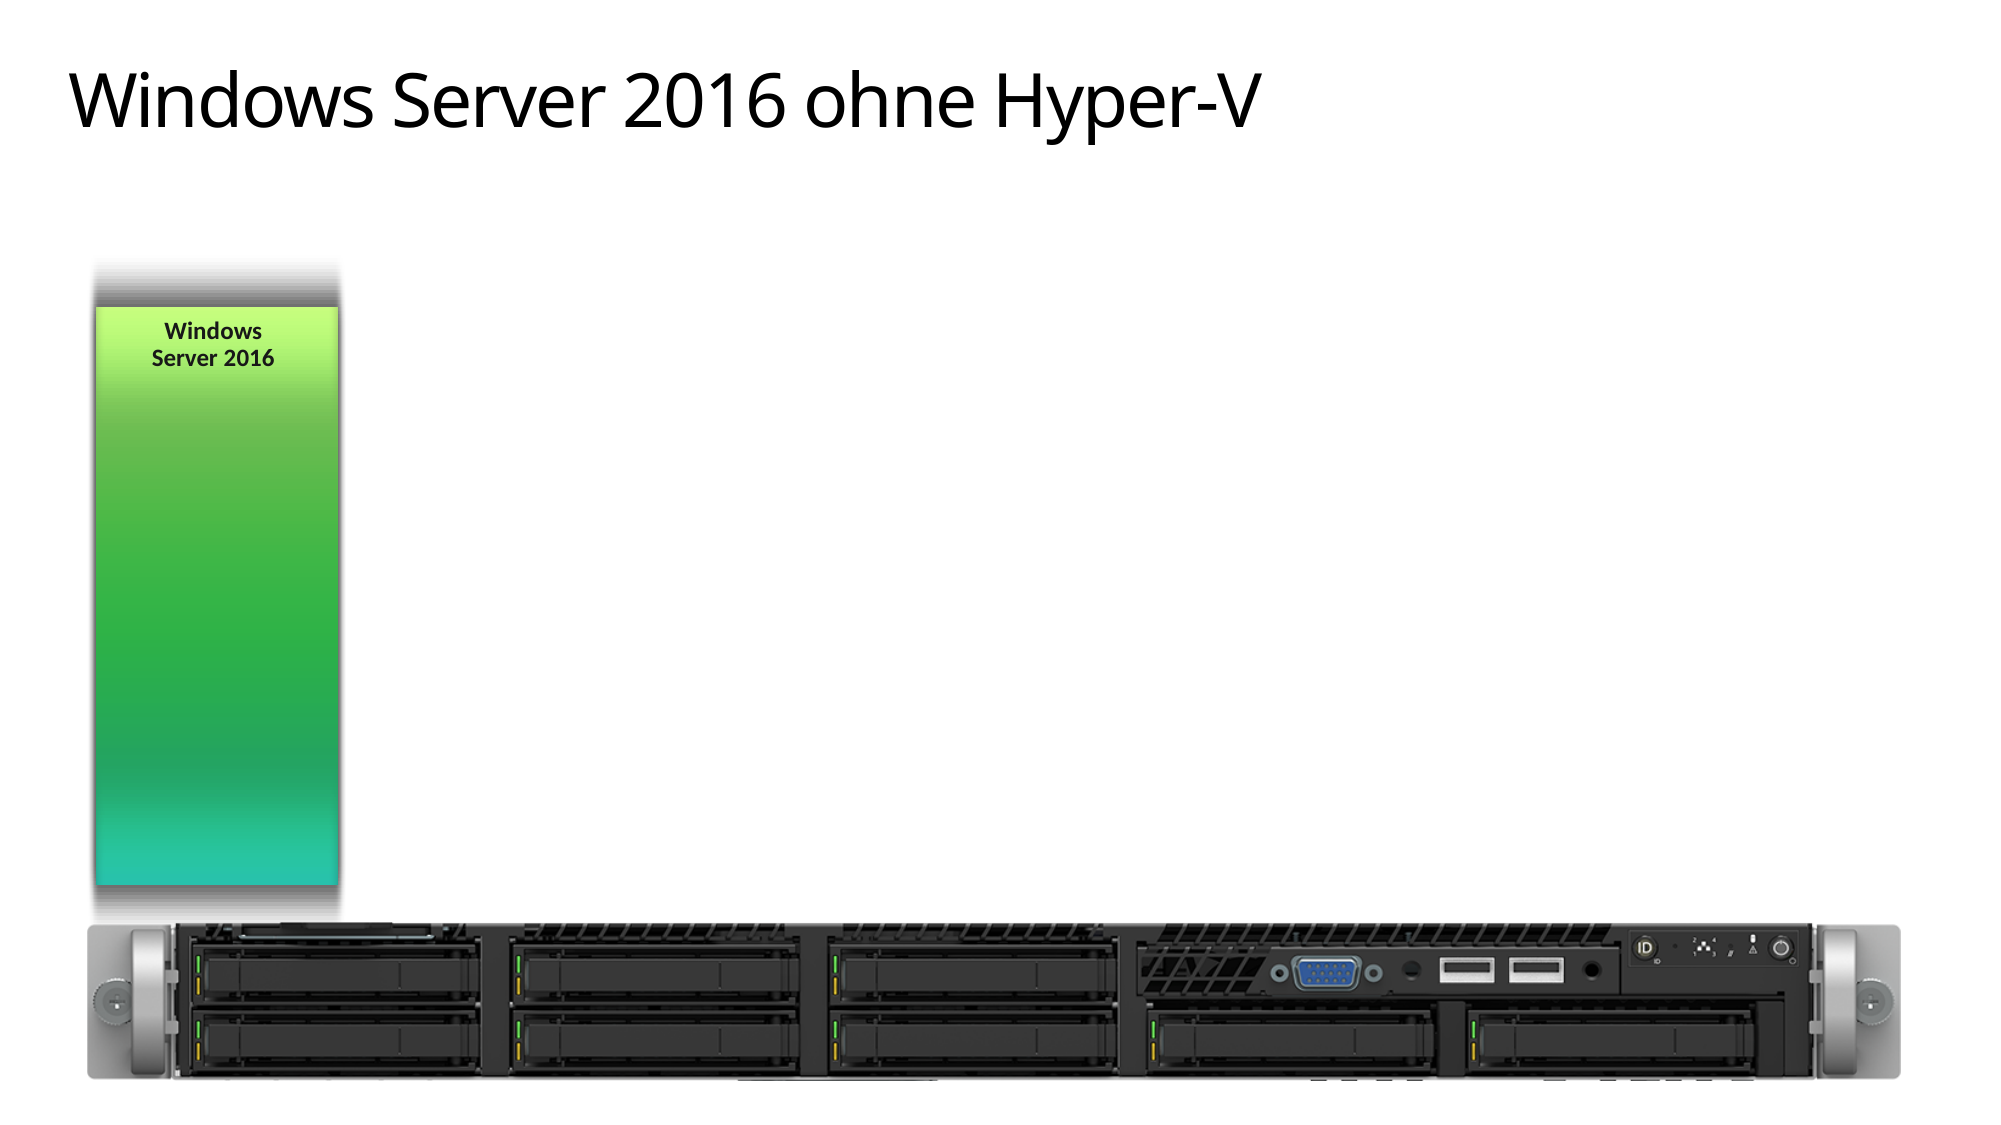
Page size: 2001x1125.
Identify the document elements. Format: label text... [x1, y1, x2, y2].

picture [87, 922, 1902, 1081]
title Windows Server 2016 ohne Hyper-V [44, 47, 1957, 196]
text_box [87, 248, 348, 922]
